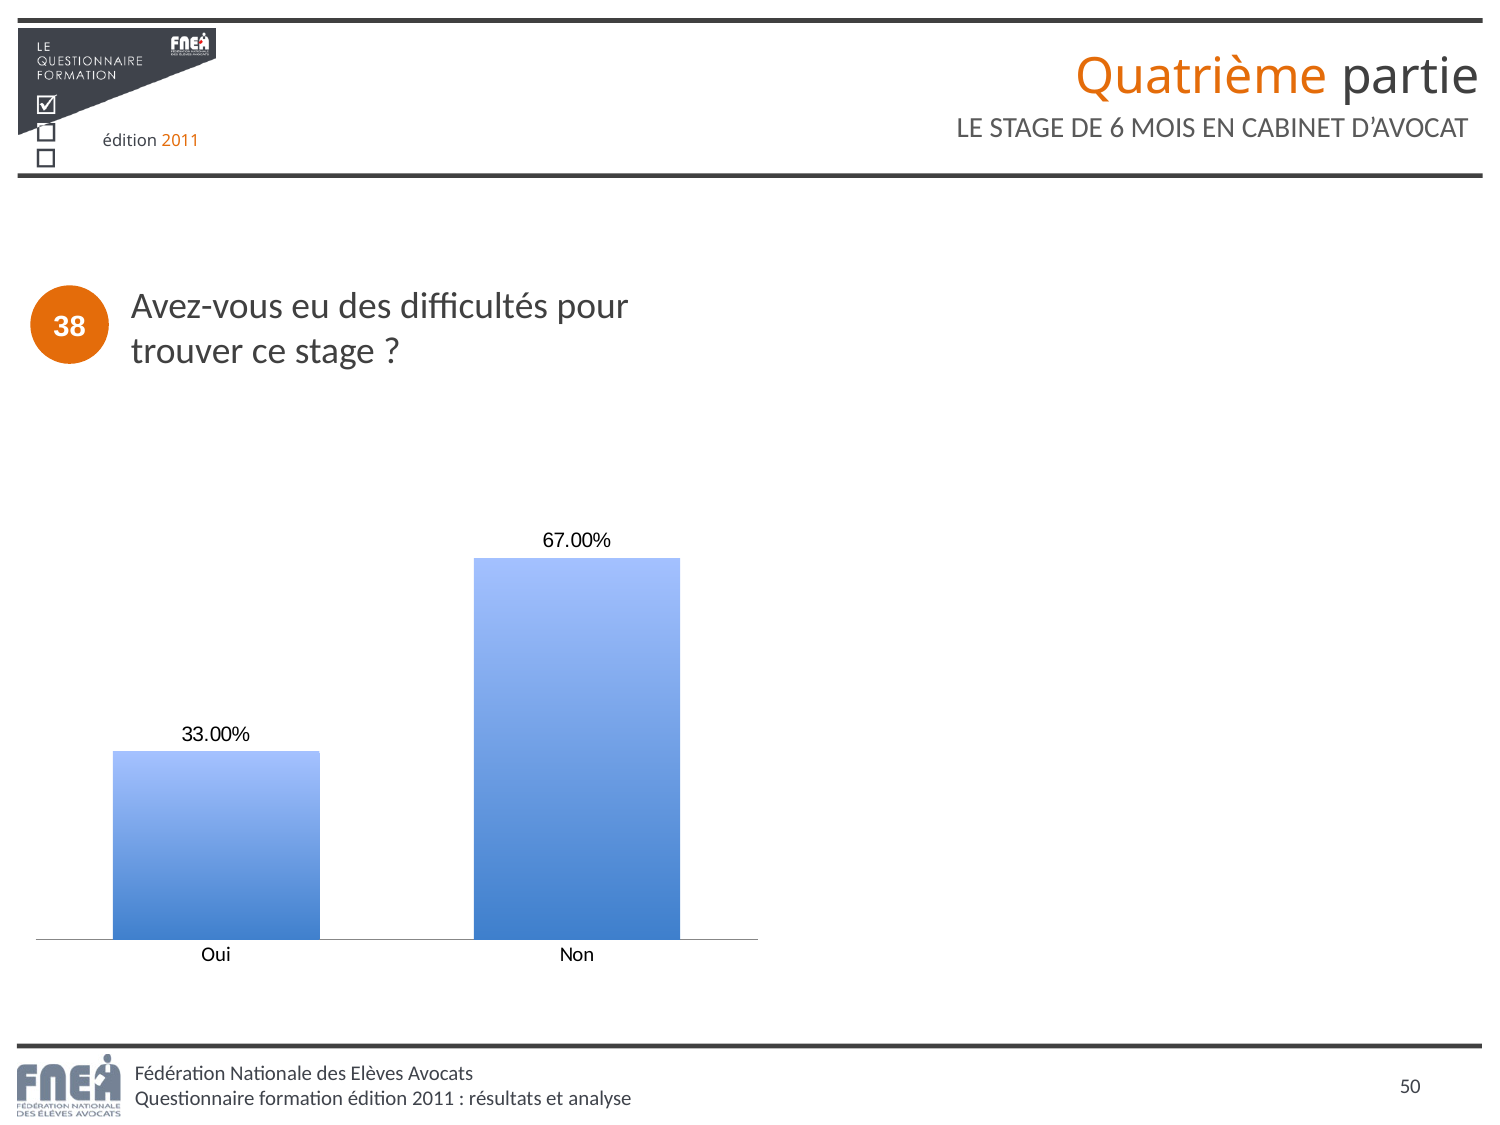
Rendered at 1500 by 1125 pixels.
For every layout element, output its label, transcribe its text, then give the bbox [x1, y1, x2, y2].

text_box LE STAGE DE 6 MOIS EN CABINET D’AVOCAT [941, 100, 1484, 151]
text_box Quatrième partie [298, 36, 1495, 112]
text_box Avez-vous eu des difficultés pour trouver ce stage ? [116, 274, 715, 379]
picture [17, 1054, 121, 1117]
text_box 38 [28, 283, 111, 366]
picture [18, 28, 216, 172]
chart [20, 474, 773, 977]
